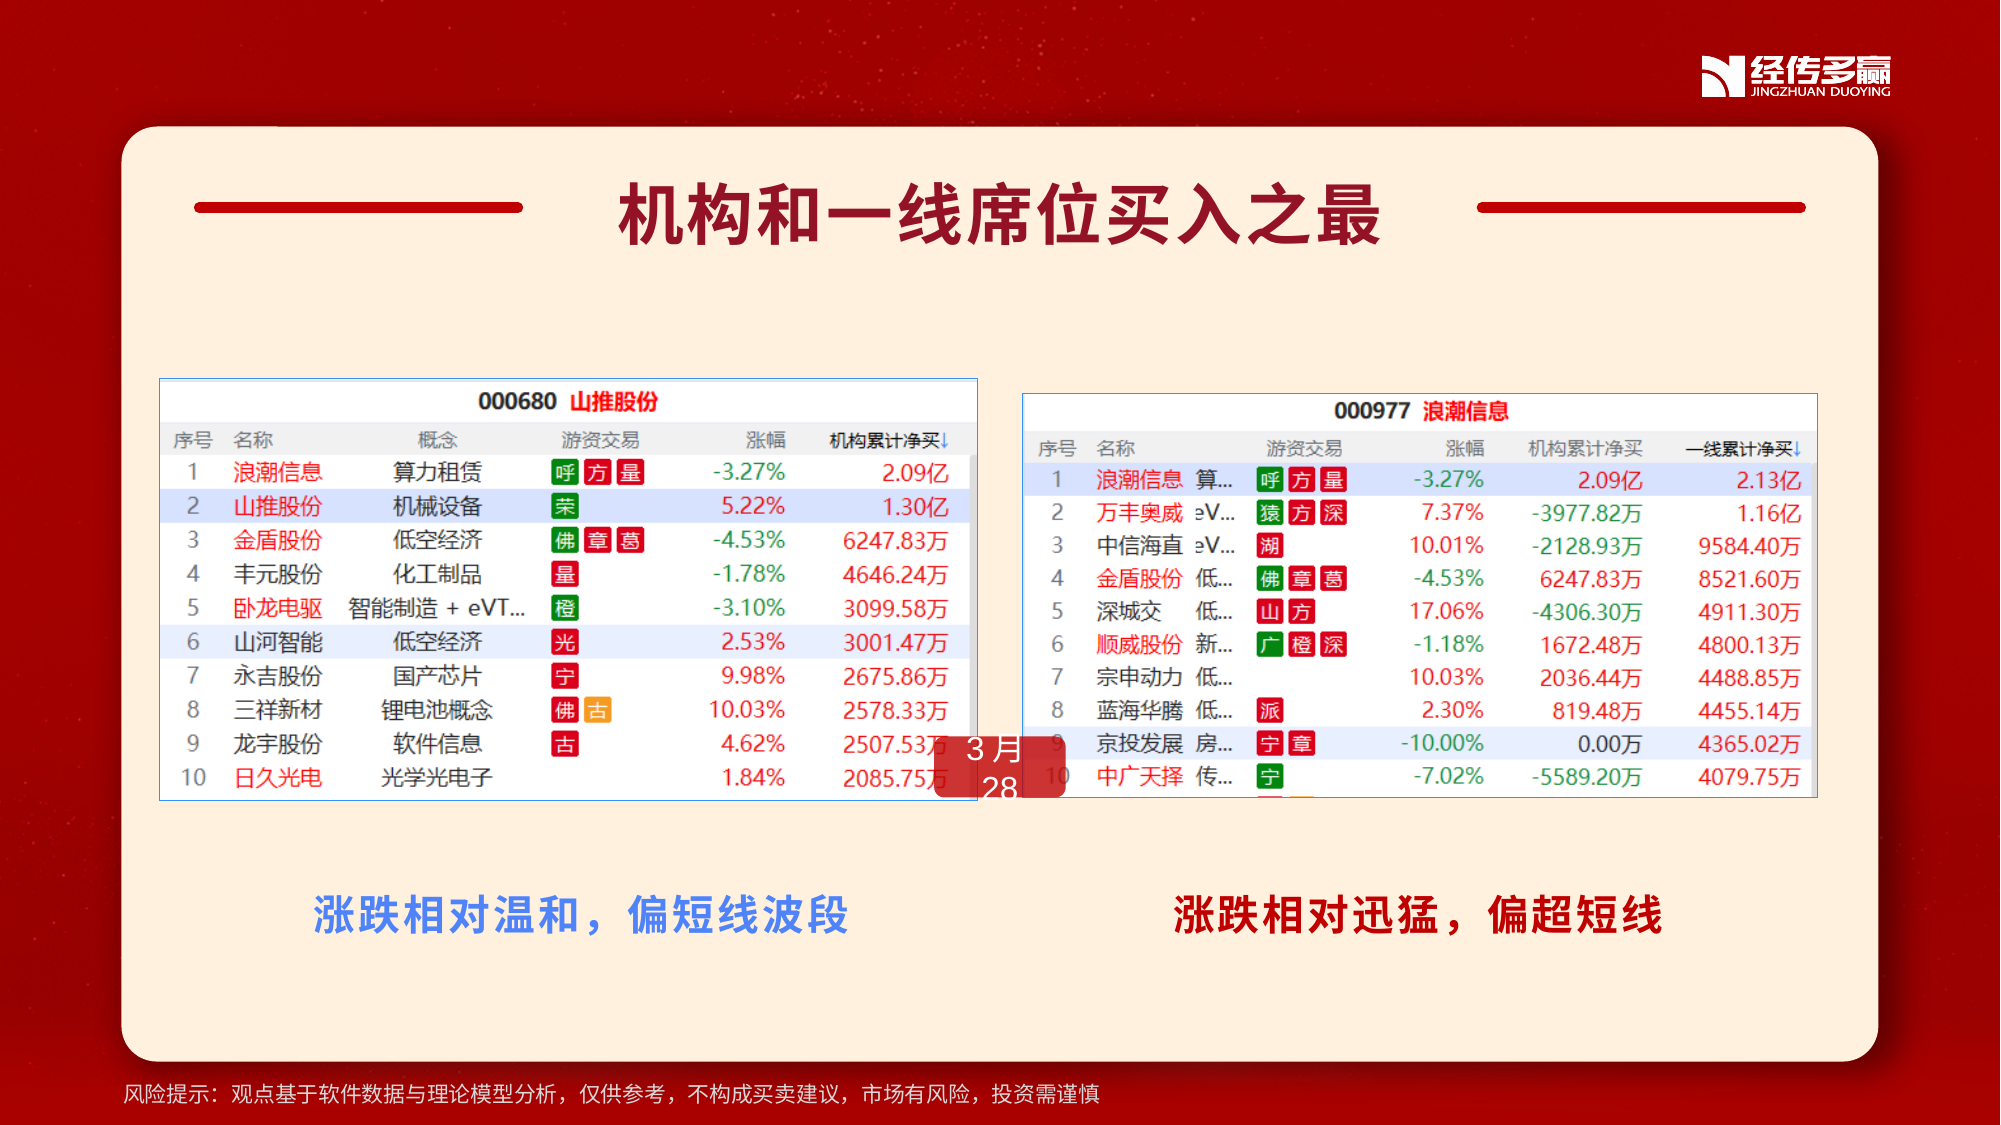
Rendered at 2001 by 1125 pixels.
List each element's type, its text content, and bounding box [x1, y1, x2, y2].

list 涨跌相对温和，偏短线波段 [249, 878, 913, 935]
picture [0, 0, 2000, 1125]
list 涨跌相对迅猛，偏超短线 [1132, 878, 1705, 935]
list 机构和一线席位买入之最 [540, 150, 1460, 259]
text_box 3月28 [978, 736, 1022, 798]
